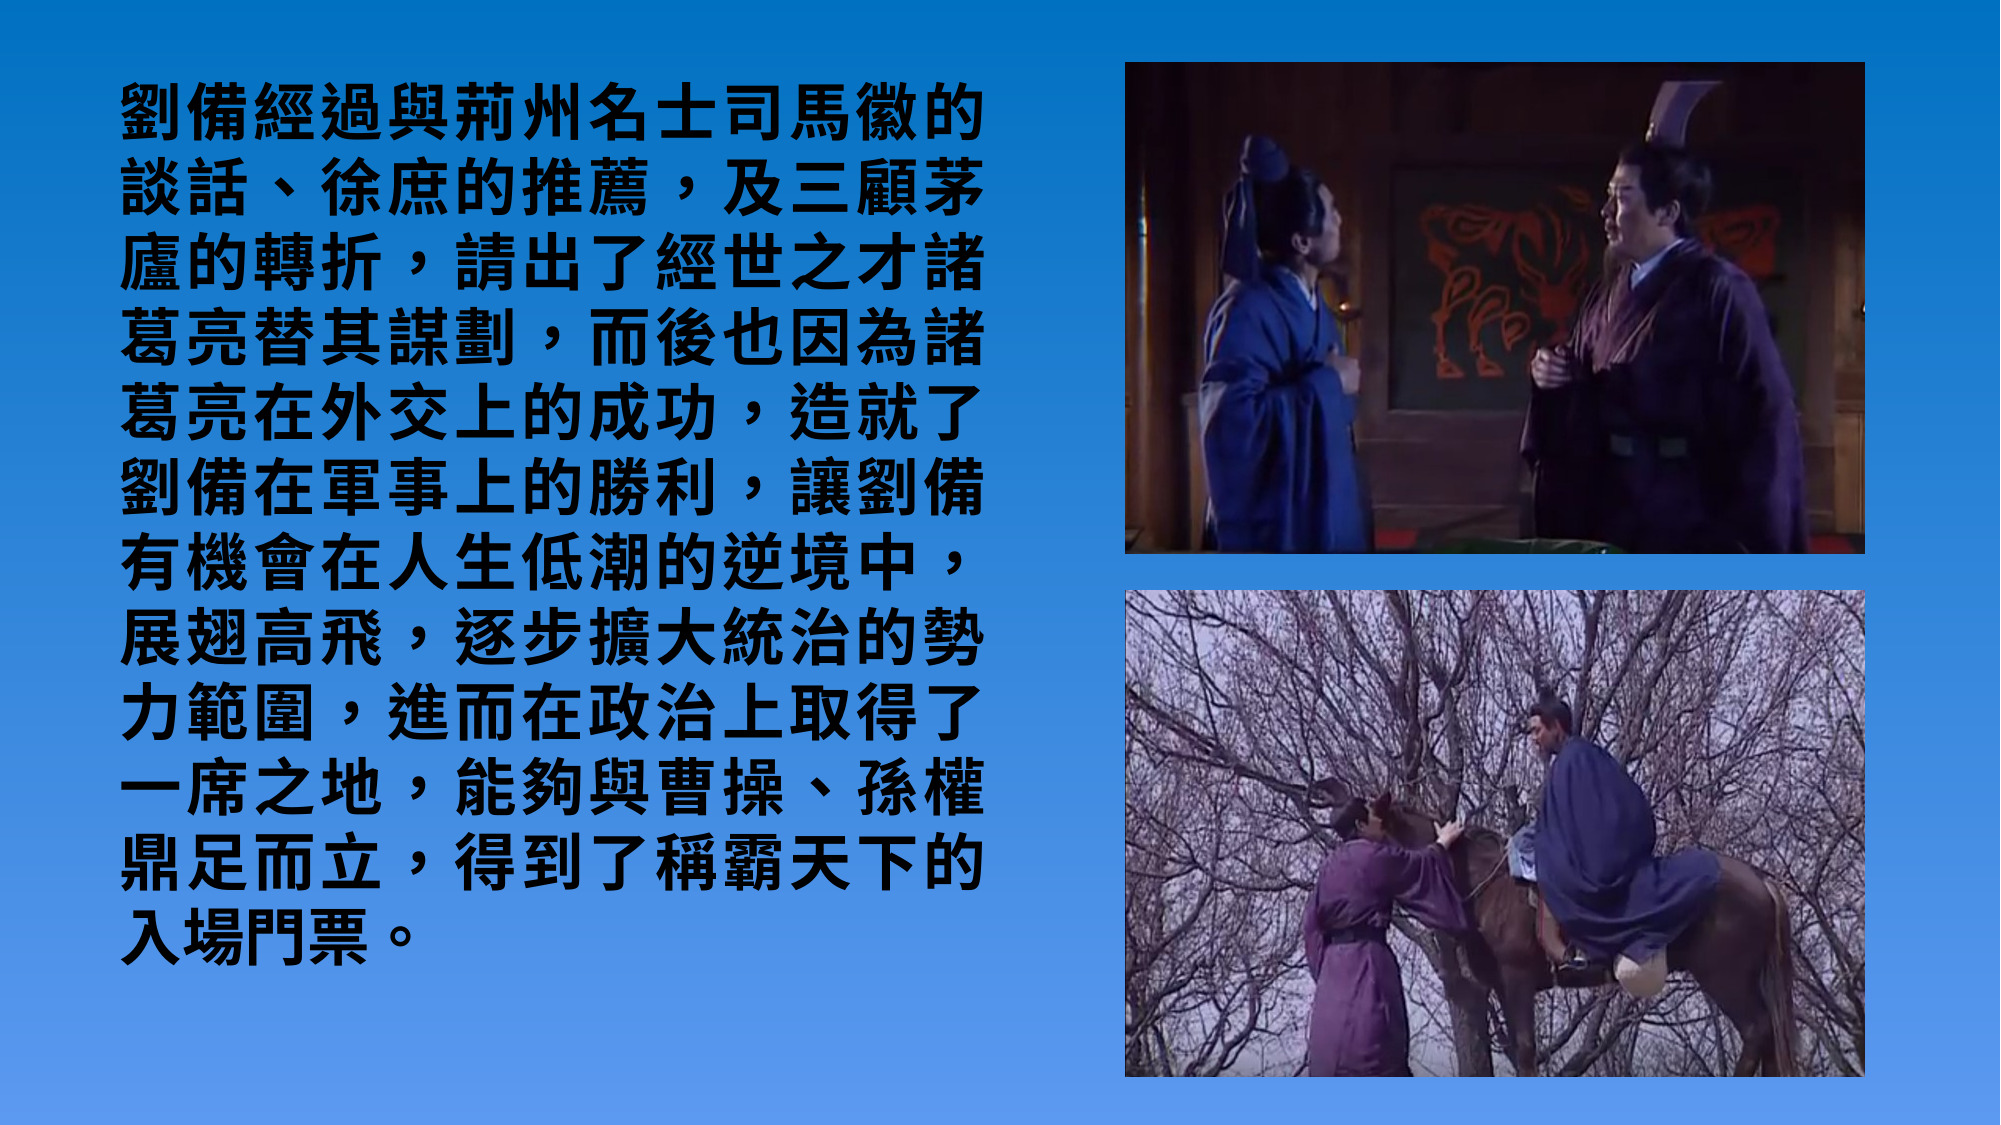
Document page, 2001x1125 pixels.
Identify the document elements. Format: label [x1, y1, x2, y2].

text_box [104, 62, 1865, 1077]
